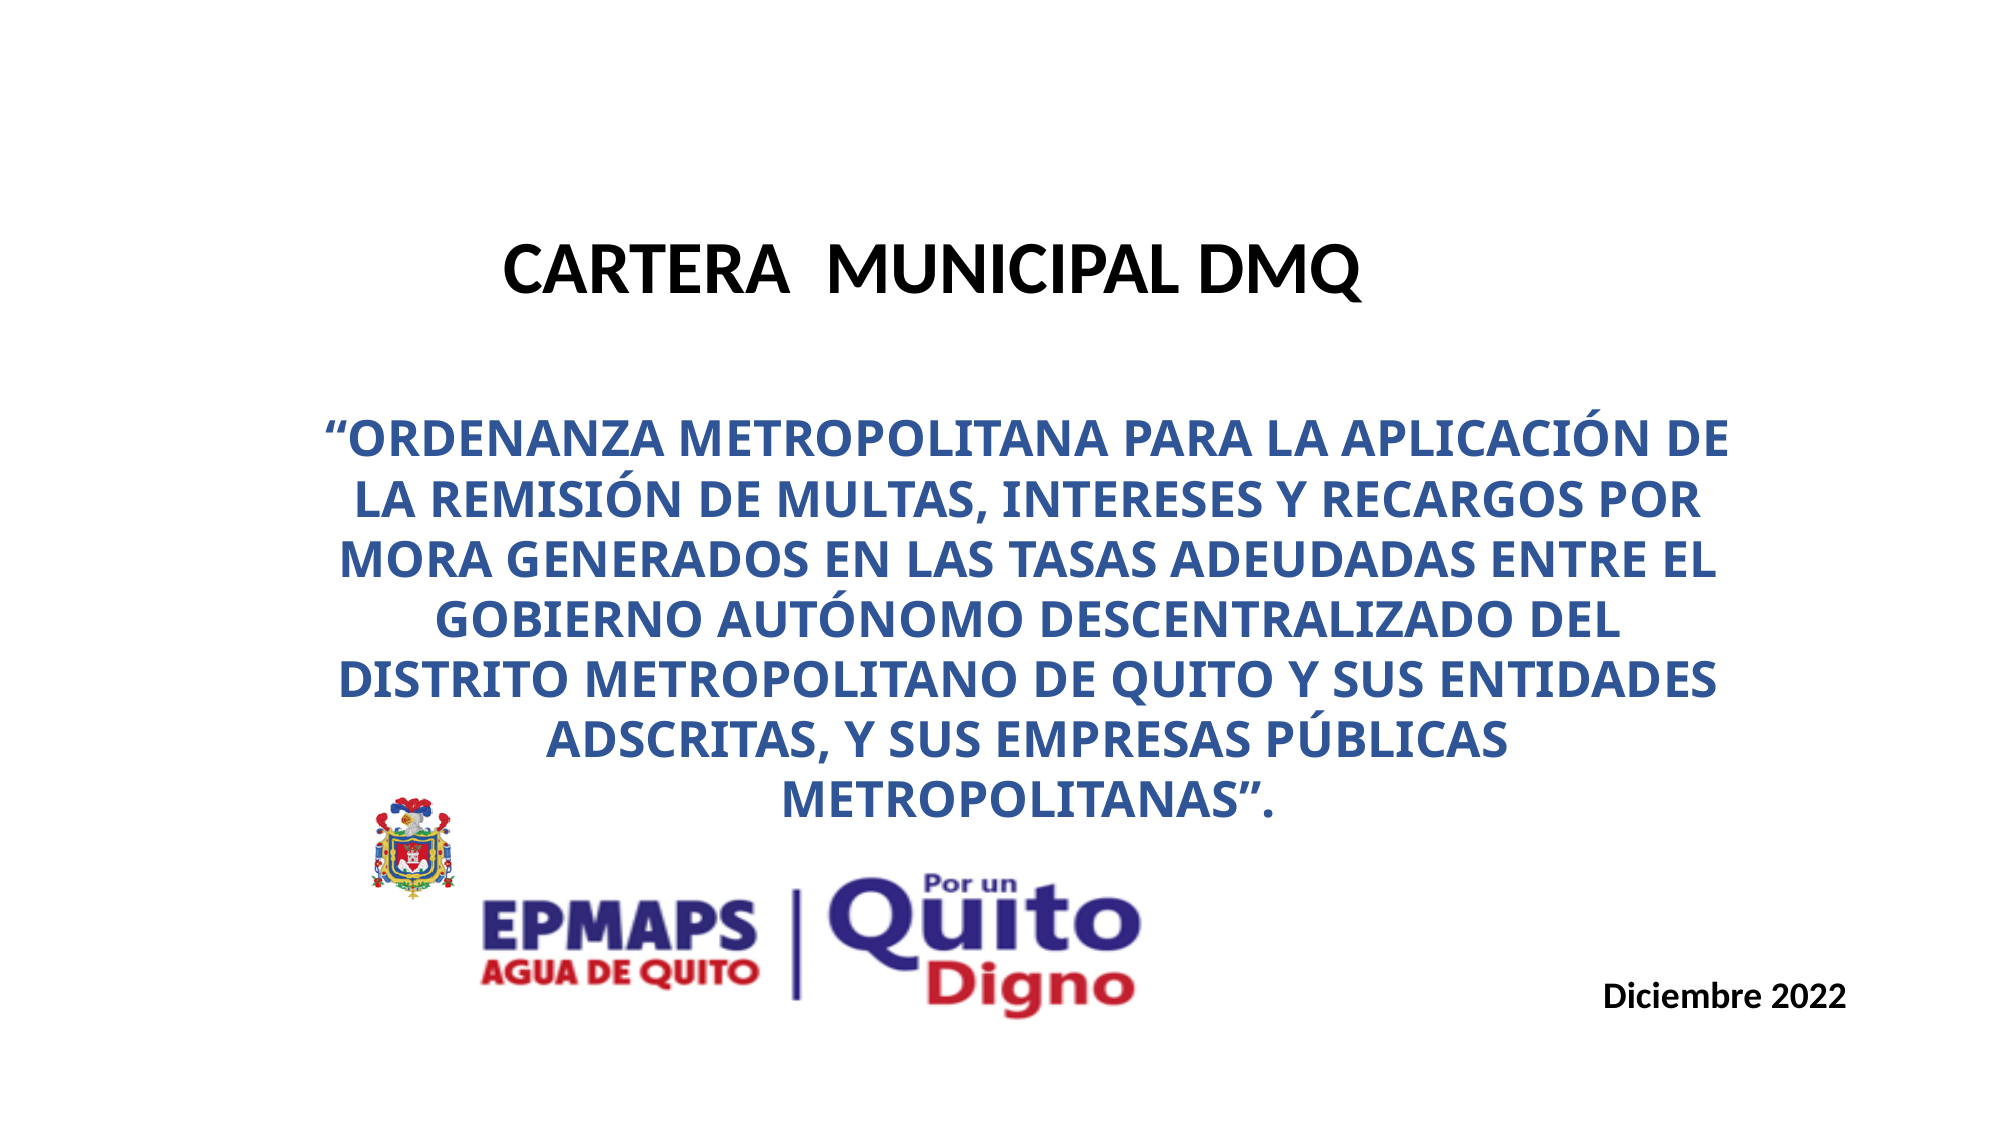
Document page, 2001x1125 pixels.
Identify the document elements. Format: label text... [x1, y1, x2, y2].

text_box CARTERA MUNICIPAL DMQ [488, 211, 1562, 316]
text_box Diciembre 2022 [1588, 963, 1971, 1024]
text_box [346, 791, 1192, 1024]
text_box “ORDENANZA METROPOLITANA PARA LA APLICACIÓN DE LA REMISIÓN DE MULTAS, INTERESES Y RECARGOS POR MORA GENERADOS EN LAS TASAS ADEUDADAS ENTRE EL GOBIERNO AUTÓNOMO DESCENTRALIZADO DEL DISTRITO METROPOLITANO DE QUITO Y SUS ENTIDADES ADSCRITAS, Y SUS EMPRESAS PÚBLICAS METROPOLITANAS”. [152, 390, 1757, 835]
